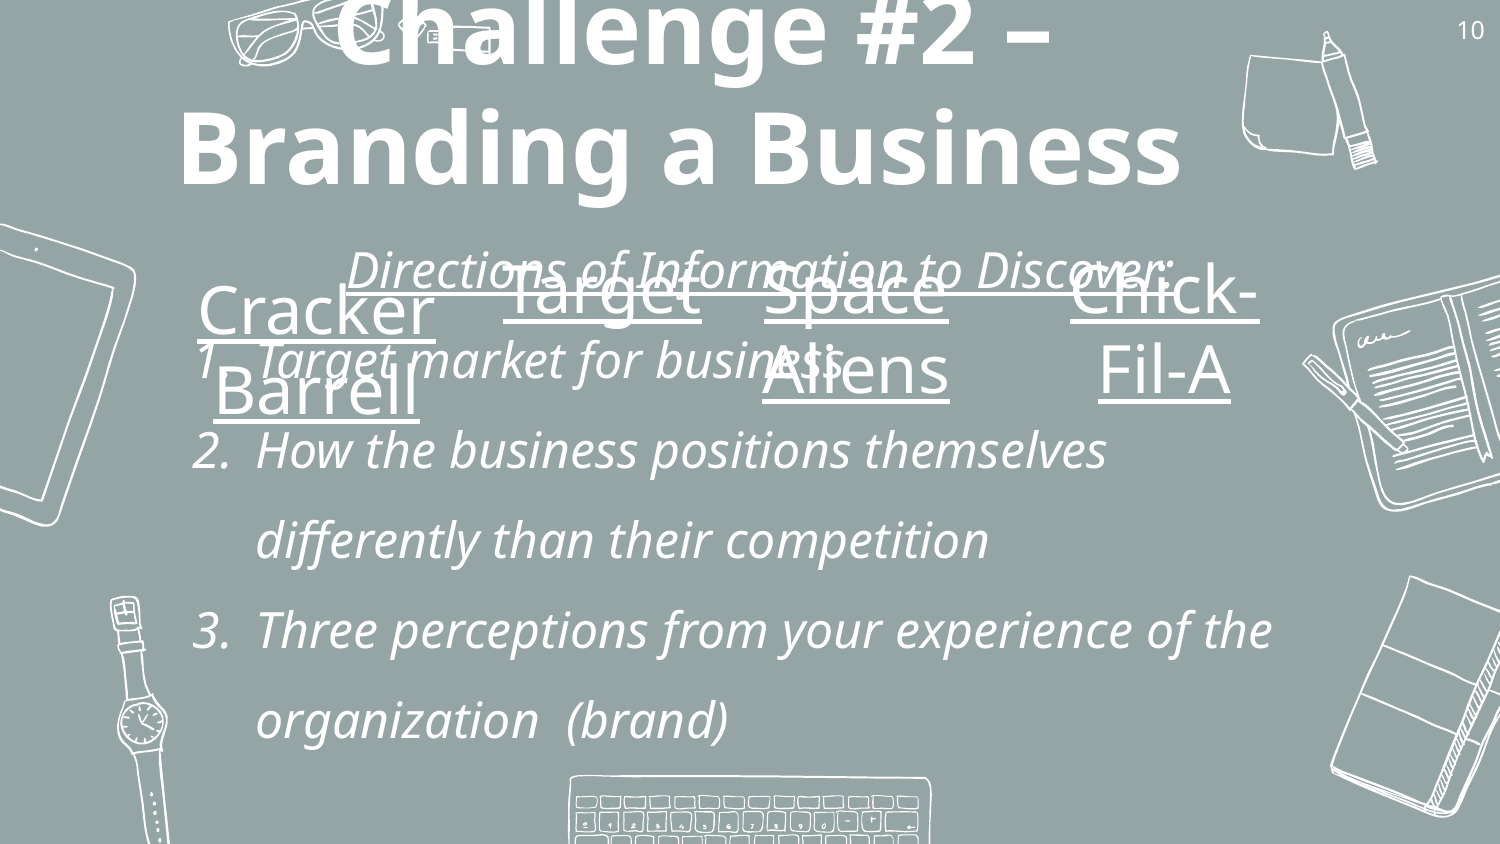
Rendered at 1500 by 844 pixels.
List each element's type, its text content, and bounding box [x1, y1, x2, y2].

text_box Target [456, 232, 749, 734]
text_box Chick-Fil-A [1018, 406, 1311, 734]
text_box Space Aliens [749, 406, 1003, 734]
slide_number 10 [1435, 0, 1500, 53]
title Challenge #2 – Branding a Business [86, 29, 1300, 220]
subtitle Cracker Barrell [141, 252, 492, 754]
text_box Directions of Information to Discover: Target market for business How the business positions themselves differently than their competition Three perceptions from your experience of the organization (brand) [165, 193, 1345, 406]
